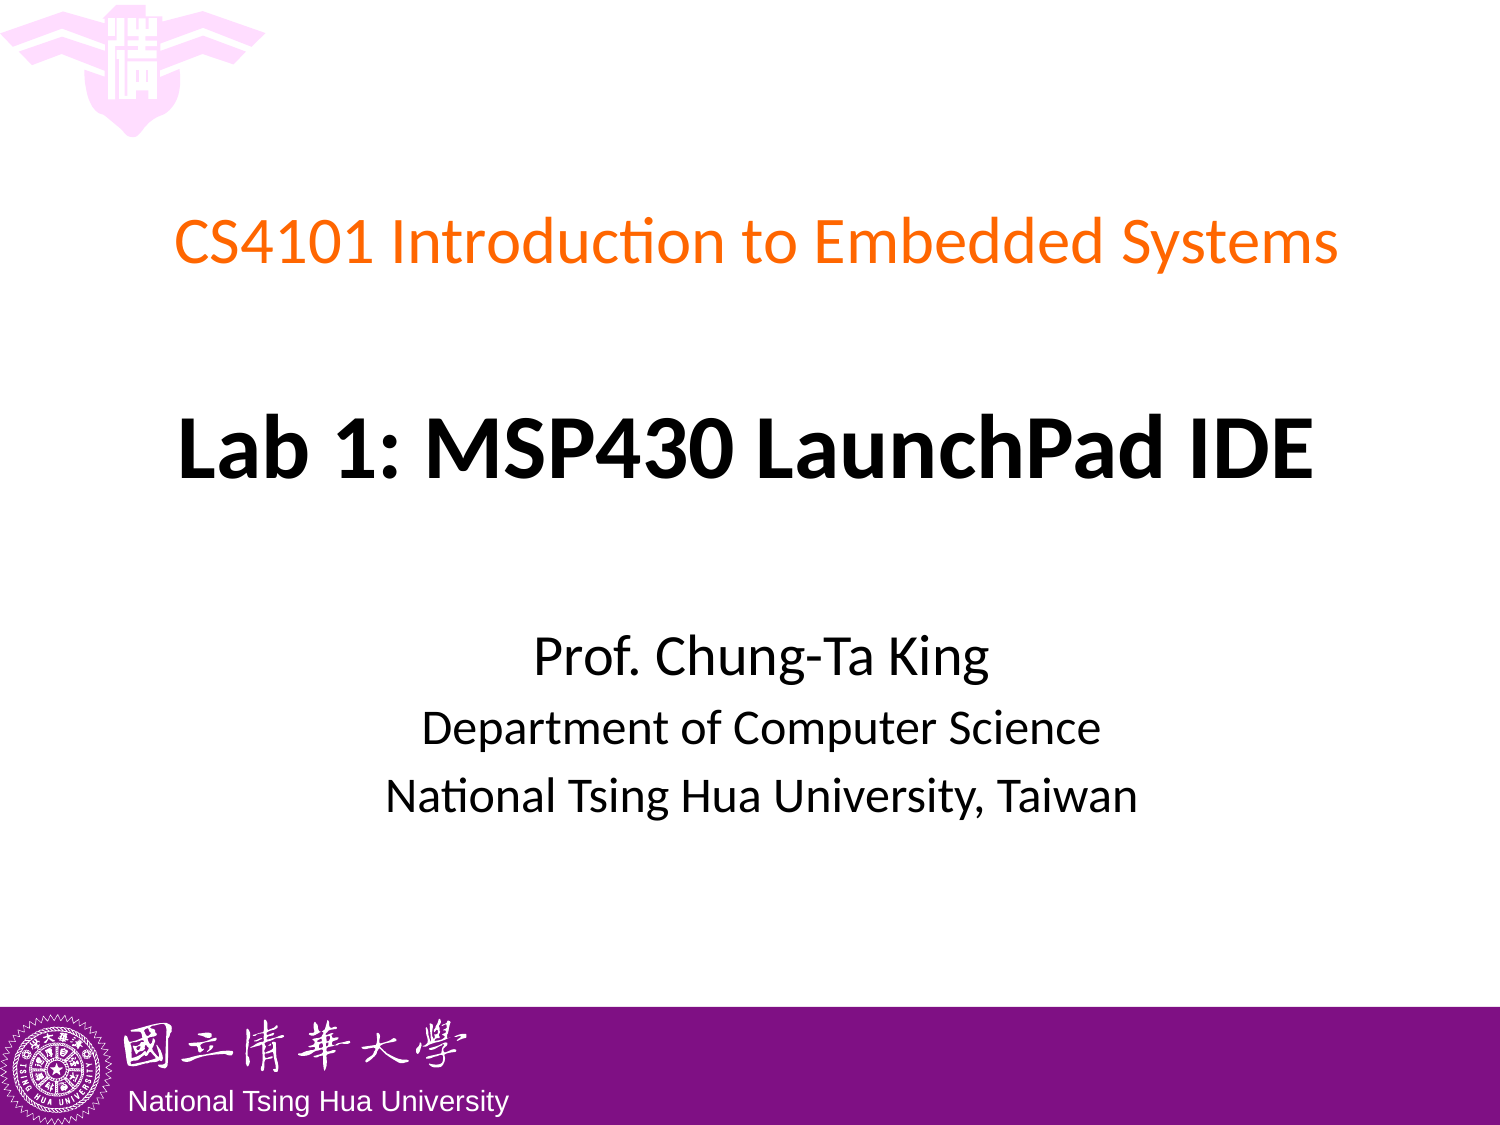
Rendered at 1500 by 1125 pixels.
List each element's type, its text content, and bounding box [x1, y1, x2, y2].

title CS4101 Introduction to Embedded Systems Lab 1: MSP430 LaunchPad IDE [100, 113, 1415, 505]
subtitle Prof. Chung-Ta King Department of Computer Science National Tsing Hua University, Taiwan [123, 609, 1400, 870]
